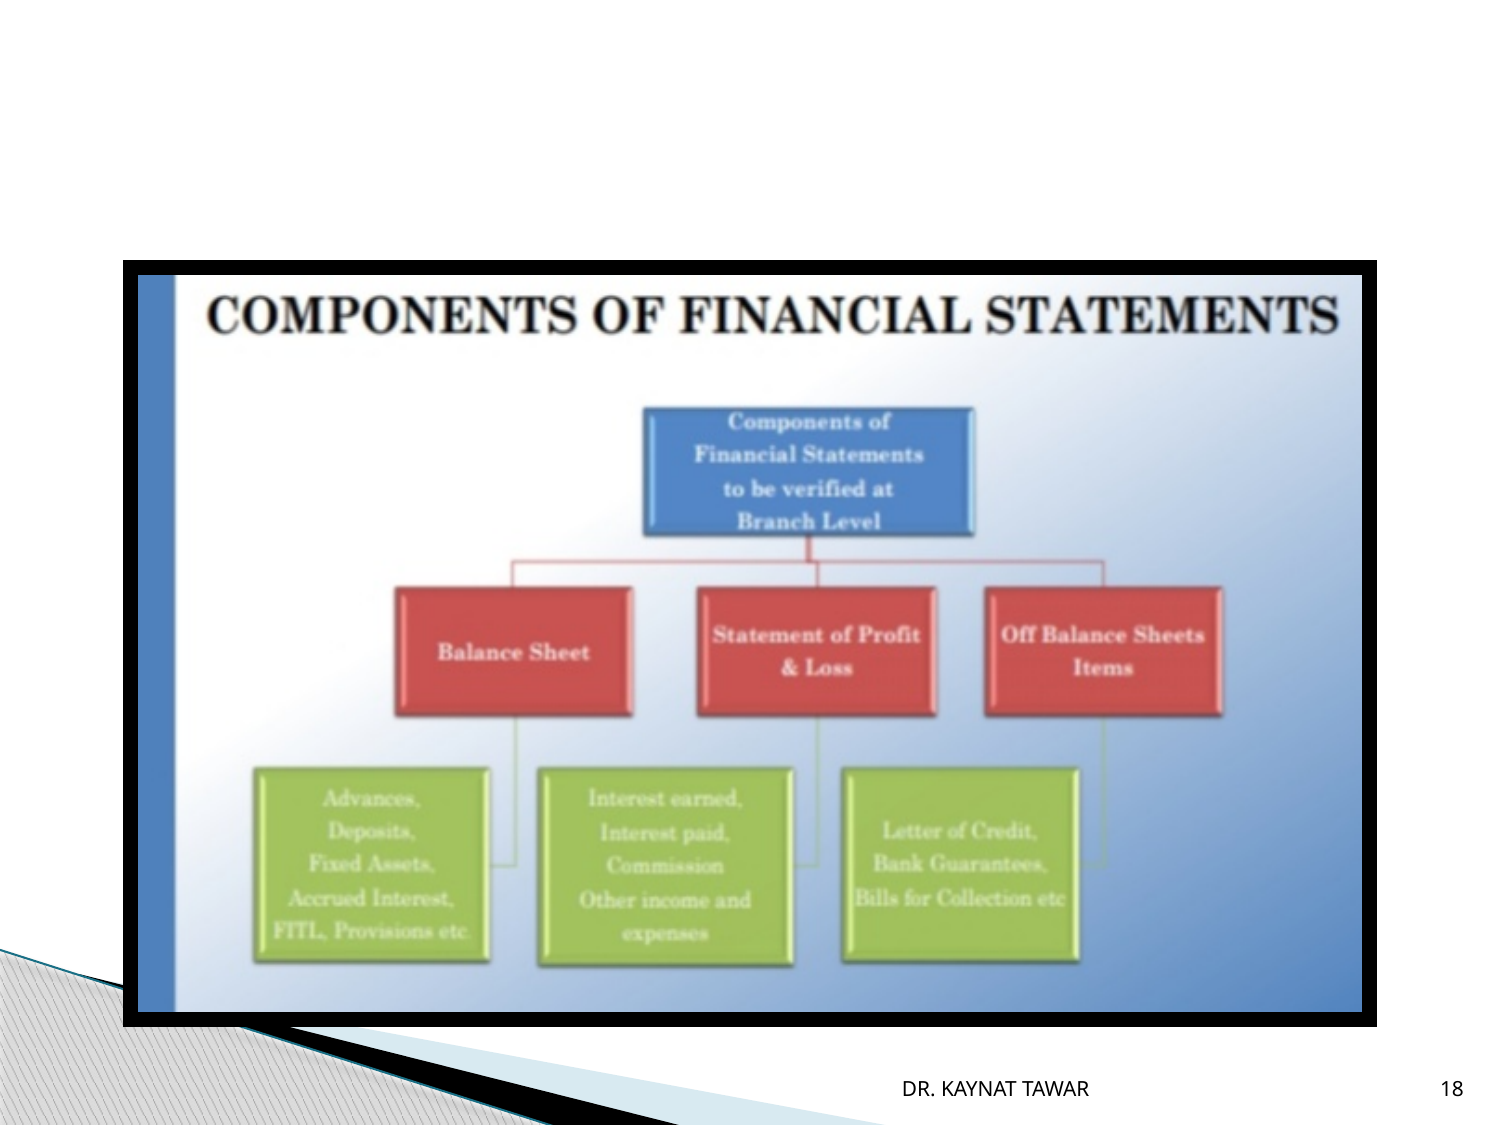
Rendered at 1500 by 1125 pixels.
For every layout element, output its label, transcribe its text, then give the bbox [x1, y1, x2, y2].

footer DR. KAYNAT TAWAR [718, 1051, 1105, 1112]
slide_number 18 [1418, 1051, 1479, 1112]
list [137, 274, 1363, 1013]
